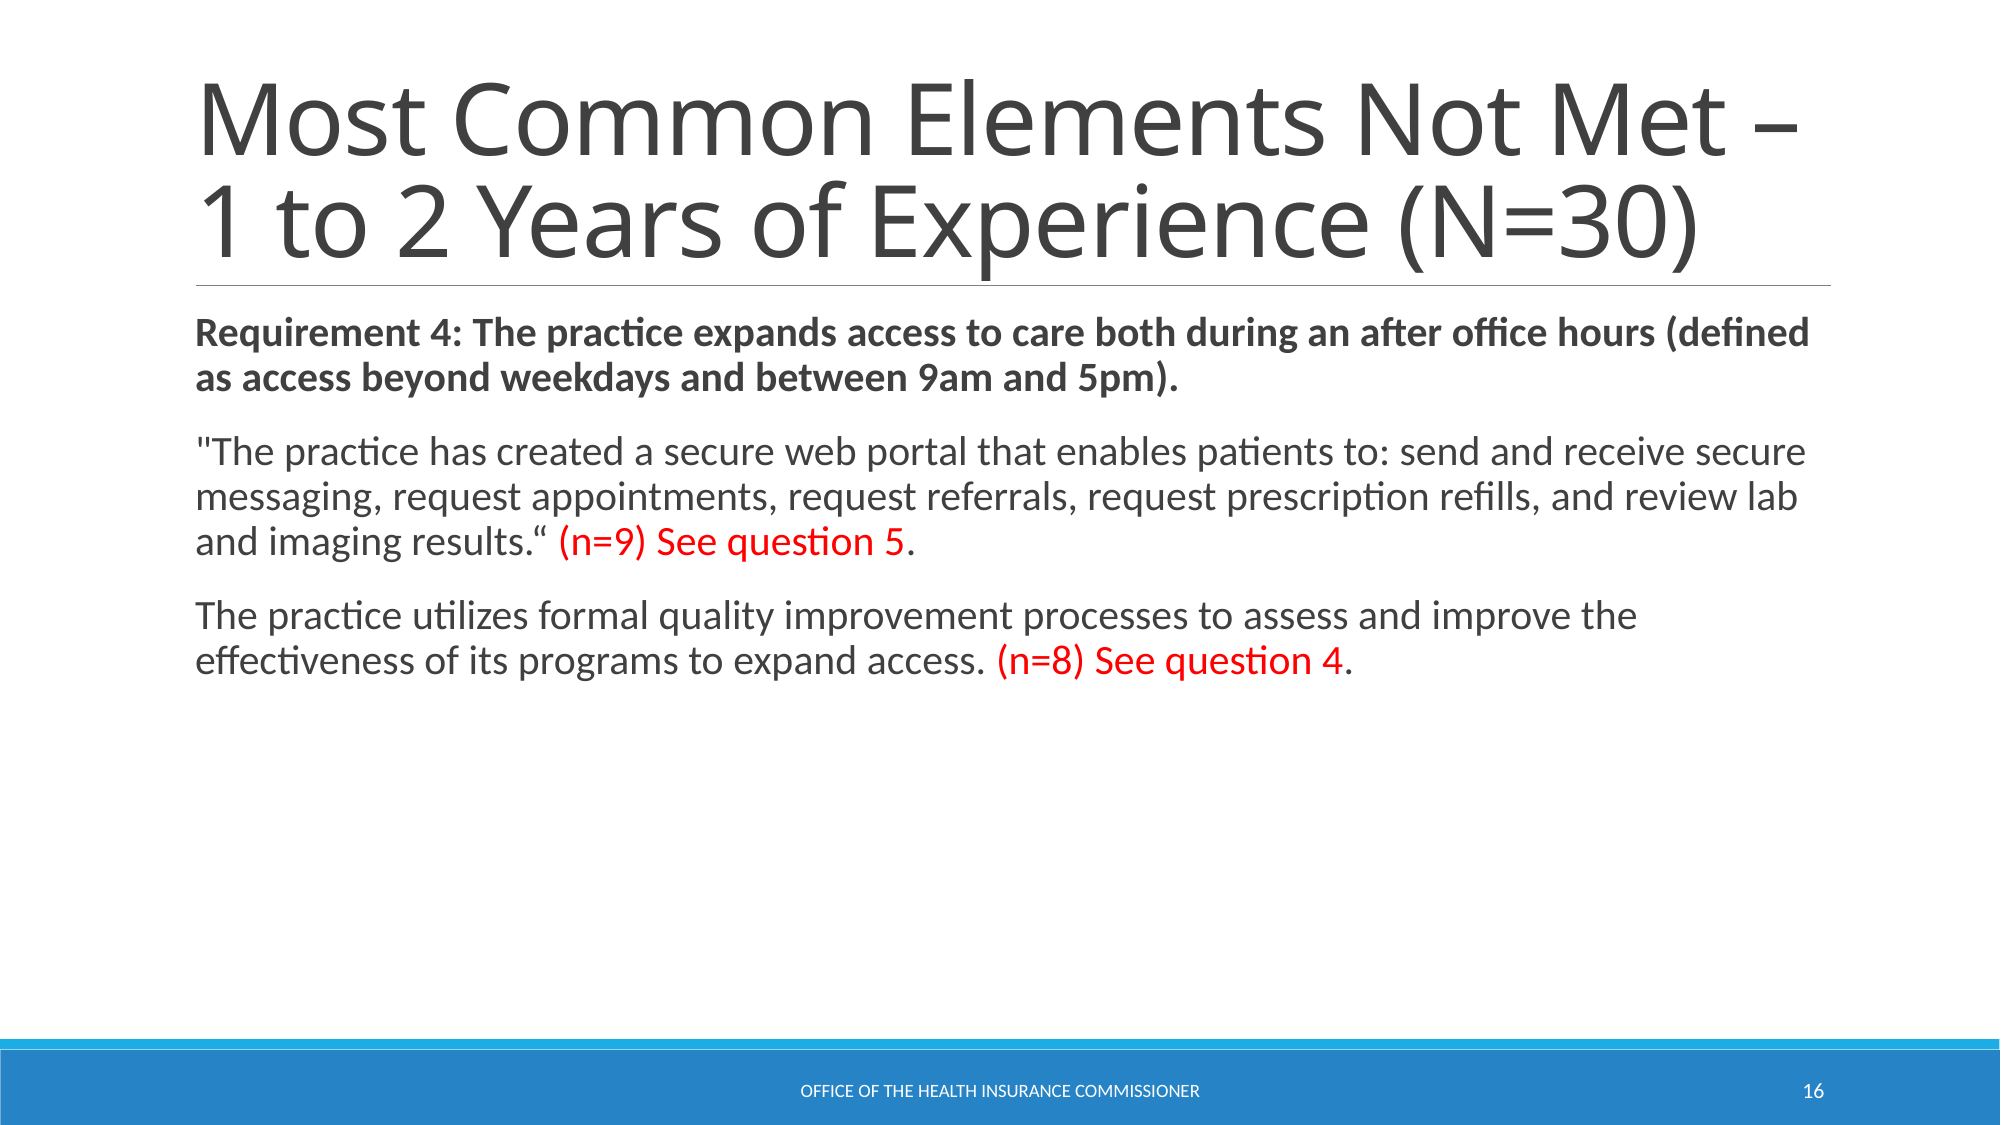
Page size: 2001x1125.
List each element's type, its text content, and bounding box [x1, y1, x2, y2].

slide_number 16 [1624, 1059, 1840, 1120]
title Most Common Elements Not Met – 1 to 2 Years of Experience (N=30) [180, 47, 1830, 285]
list Requirement 4: The practice expands access to care both during an after office hours (defined as access beyond weekdays and between 9am and 5pm). "The practice has created a secure web portal that enables patients to: send and receive secure messaging, request appointments, request referrals, request prescription refills, and review lab and imaging results.“ (n=9) See question 5. The practice utilizes formal quality improvement processes to assess and improve the effectiveness of its programs to expand access. (n=8) See question 4. [180, 302, 1830, 963]
footer Office of the Health Insurance Commissioner [604, 1059, 1396, 1120]
